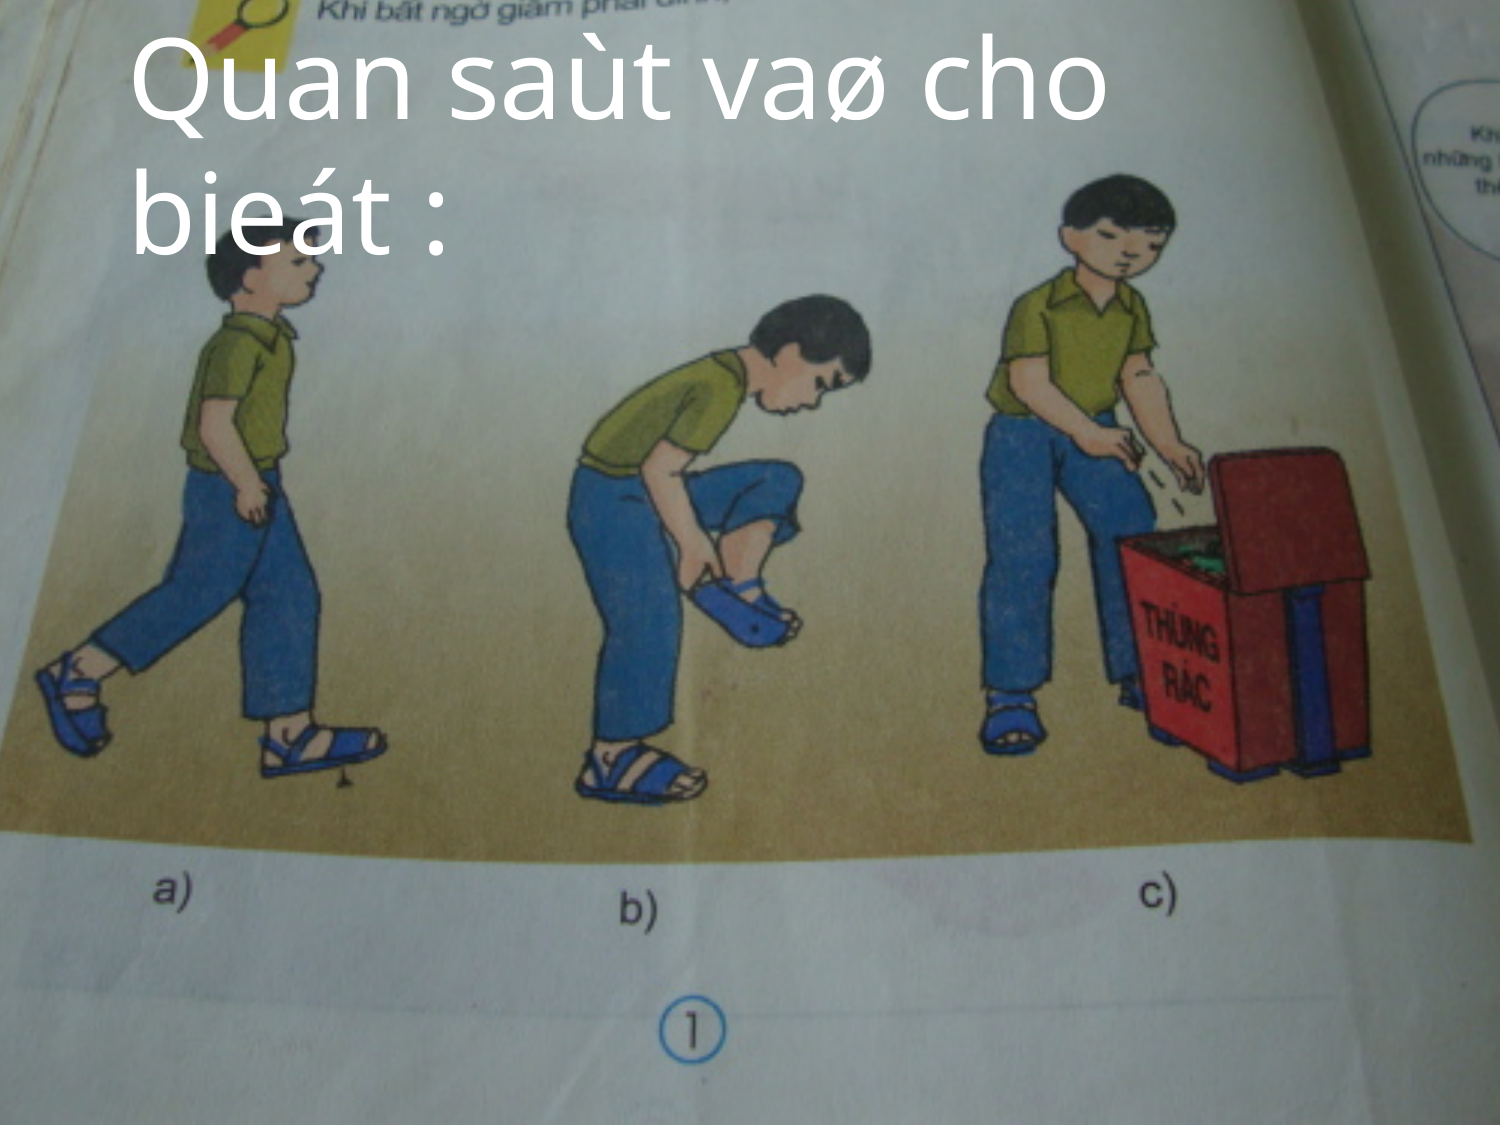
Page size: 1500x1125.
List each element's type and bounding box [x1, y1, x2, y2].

list [0, 0, 1500, 1125]
